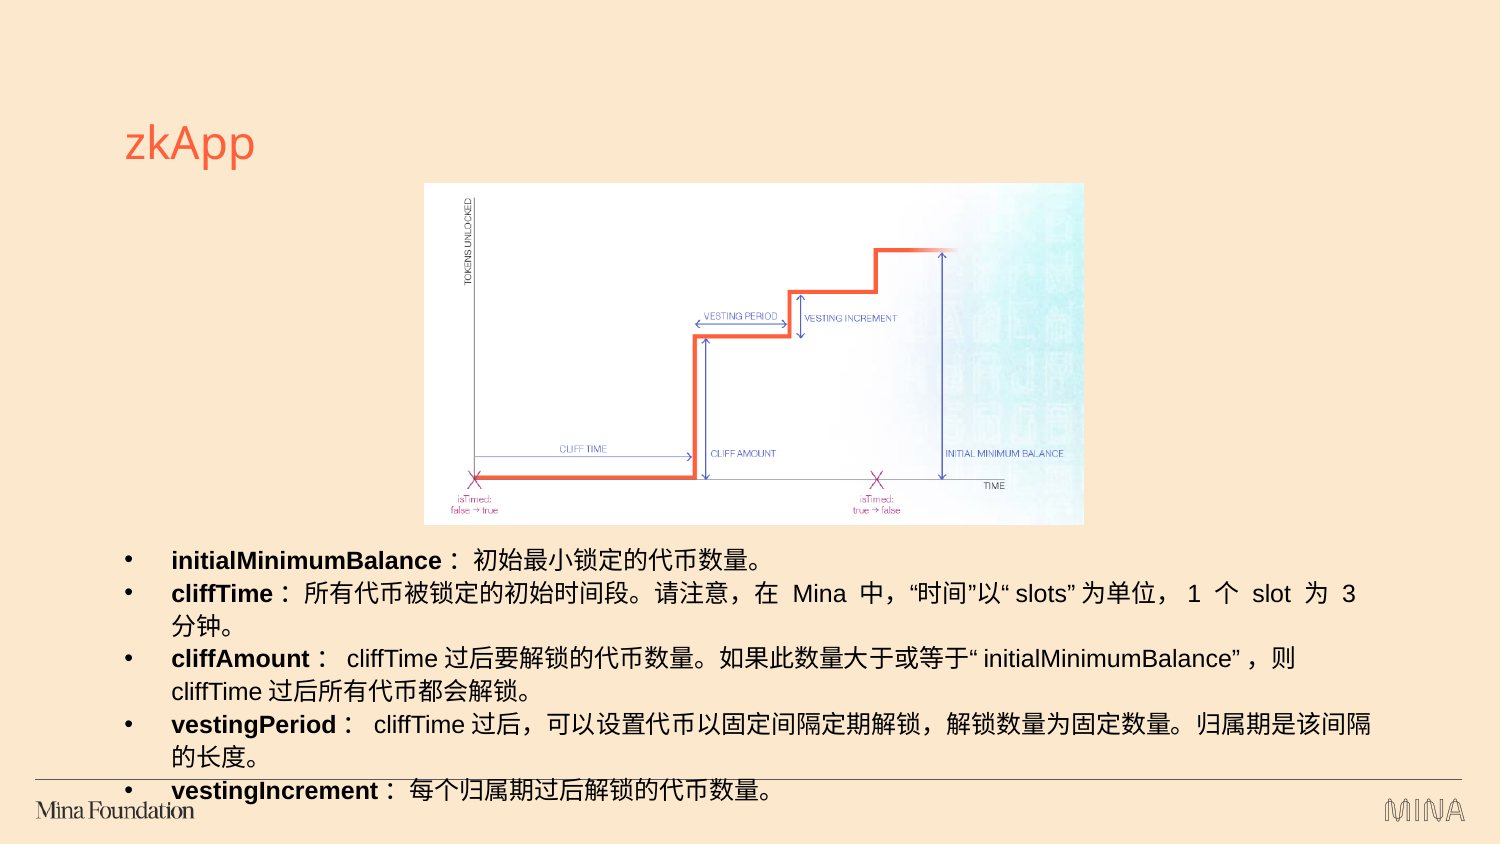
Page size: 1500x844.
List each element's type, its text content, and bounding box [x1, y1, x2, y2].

picture [35, 796, 195, 824]
text_box zkApp [109, 98, 1115, 164]
text_box initialMinimumBalance：初始最小锁定的代币数量。 cliffTime：所有代币被锁定的初始时间段。请注意，在 Mina 中，“时间”以“slots”为单位，1 个 slot 为 3 分钟。 cliffAmount：cliffTime过后要解锁的代币数量。如果此数量大于或等于“initialMinimumBalance”，则cliffTime过后所有代币都会解锁。 vestingPeriod：cliffTime过后，可以设置代币以固定间隔定期解锁，解锁数量为固定数量。归属期是该间隔的长度。 vestingIncrement：每个归属期过后解锁的代币数量。 [109, 533, 1399, 794]
picture [424, 182, 1085, 525]
picture [1380, 792, 1470, 828]
